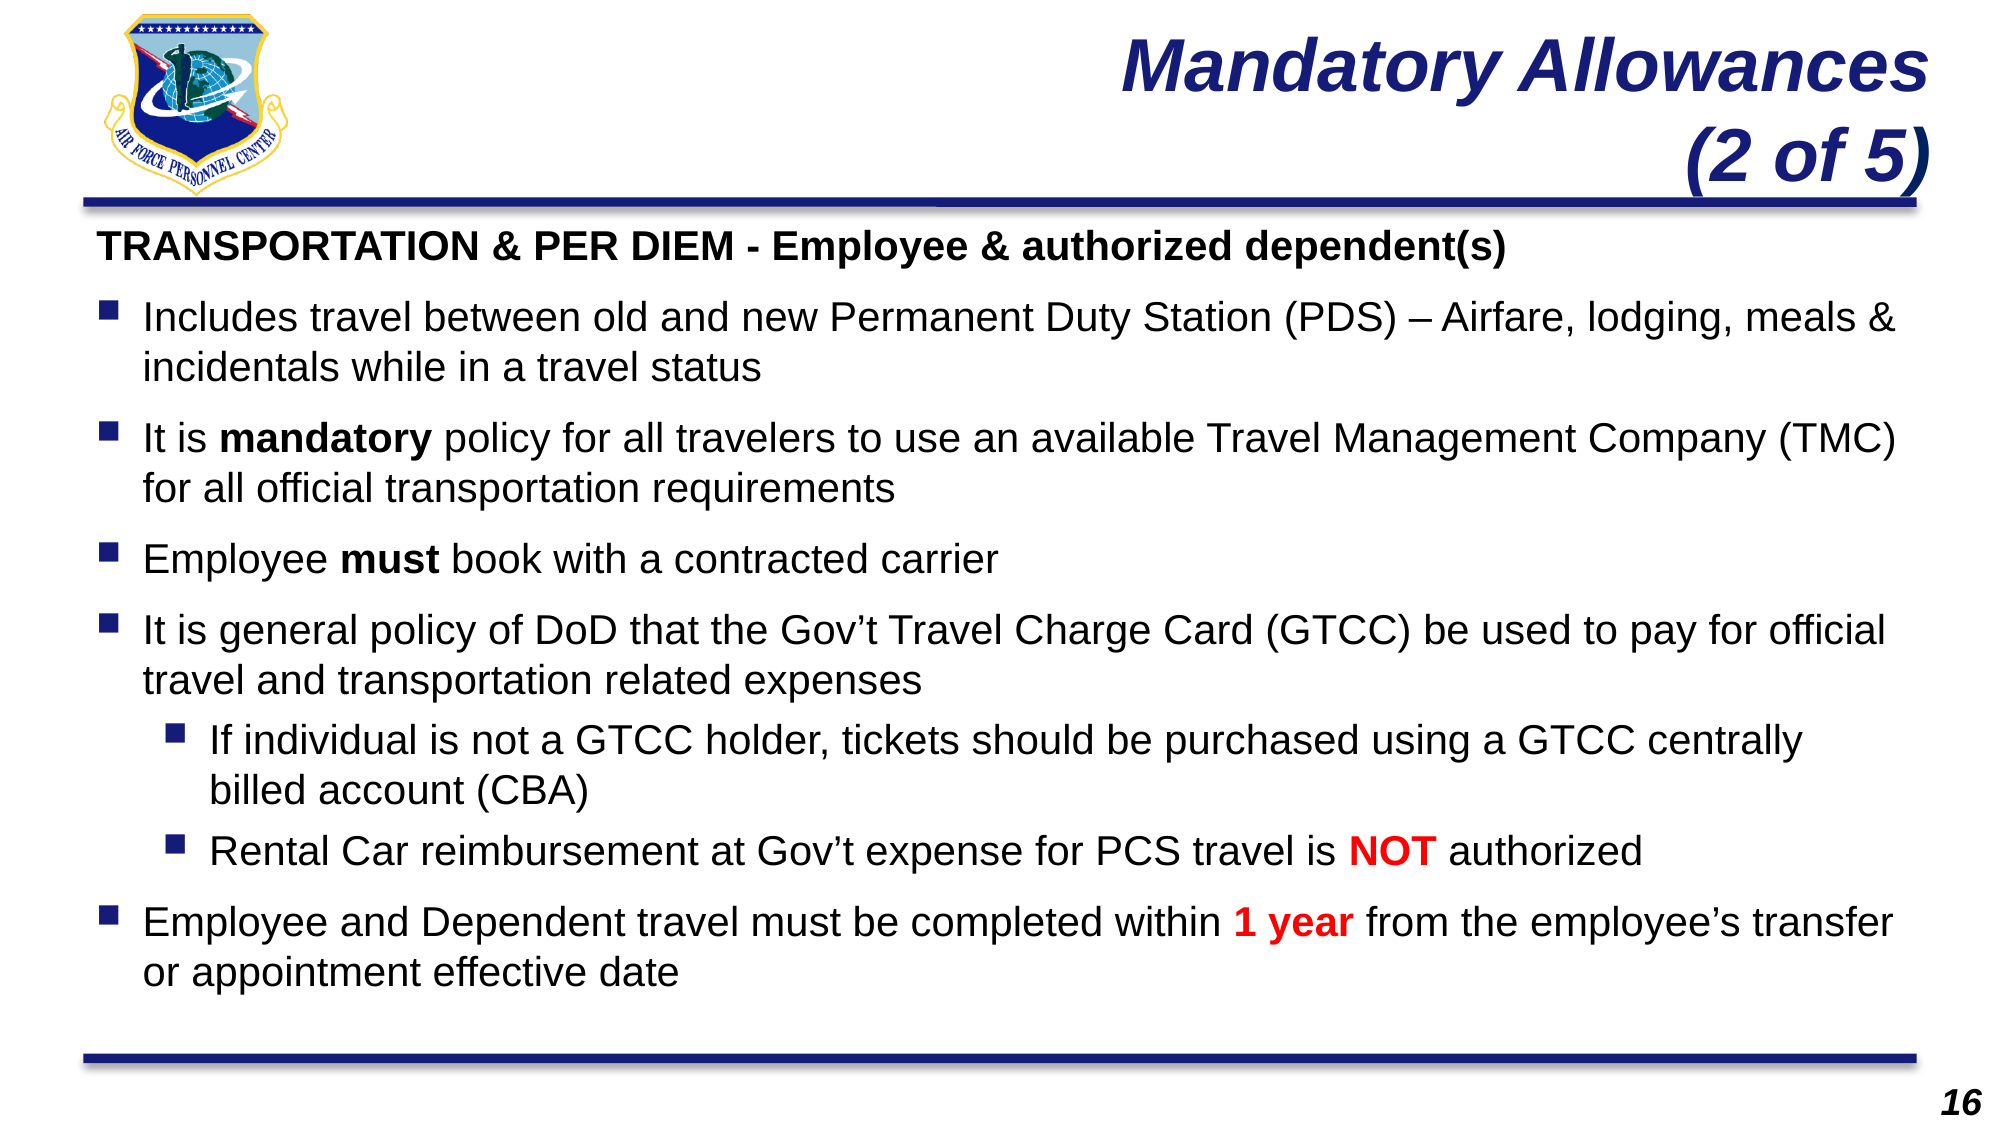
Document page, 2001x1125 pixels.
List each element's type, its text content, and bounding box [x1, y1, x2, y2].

picture [104, 14, 288, 199]
slide_number 16 [1746, 1070, 1998, 1121]
title Mandatory Allowances (2 of 5) [825, 24, 1947, 188]
list TRANSPORTATION & PER DIEM - Employee & authorized dependent(s) Includes travel between old and new Permanent Duty Station (PDS) – Airfare, lodging, meals & incidentals while in a travel status It is mandatory policy for all travelers to use an available Travel Management Company (TMC) for all official transportation requirements Employee must book with a contracted carrier It is general policy of DoD that the Gov’t Travel Charge Card (GTCC) be used to pay for official travel and transportation related expenses If individual is not a GTCC holder, tickets should be purchased using a GTCC centrally billed account (CBA) Rental Car reimbursement at Gov’t expense for PCS travel is NOT authorized Employee and Dependent travel must be completed within 1 year from the employee’s transfer or appointment effective date [81, 211, 1919, 1047]
